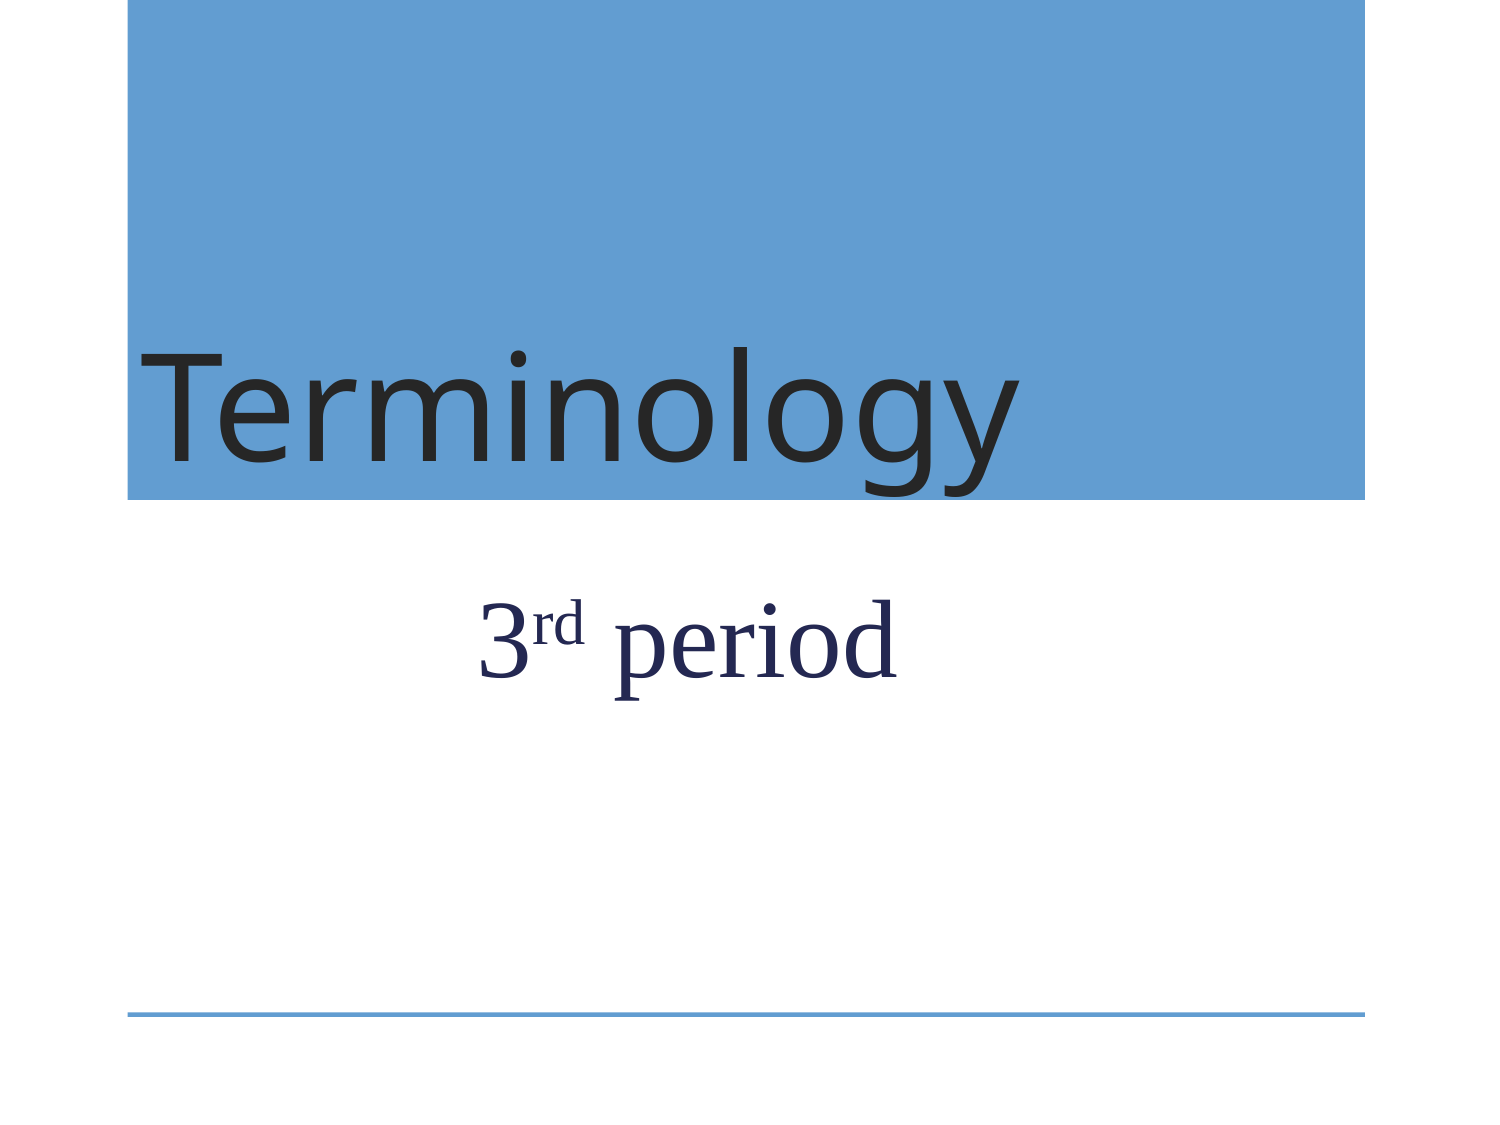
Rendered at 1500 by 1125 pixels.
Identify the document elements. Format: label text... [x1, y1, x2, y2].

title Terminology [125, 249, 1363, 500]
subtitle 3rd period [125, 508, 1250, 715]
